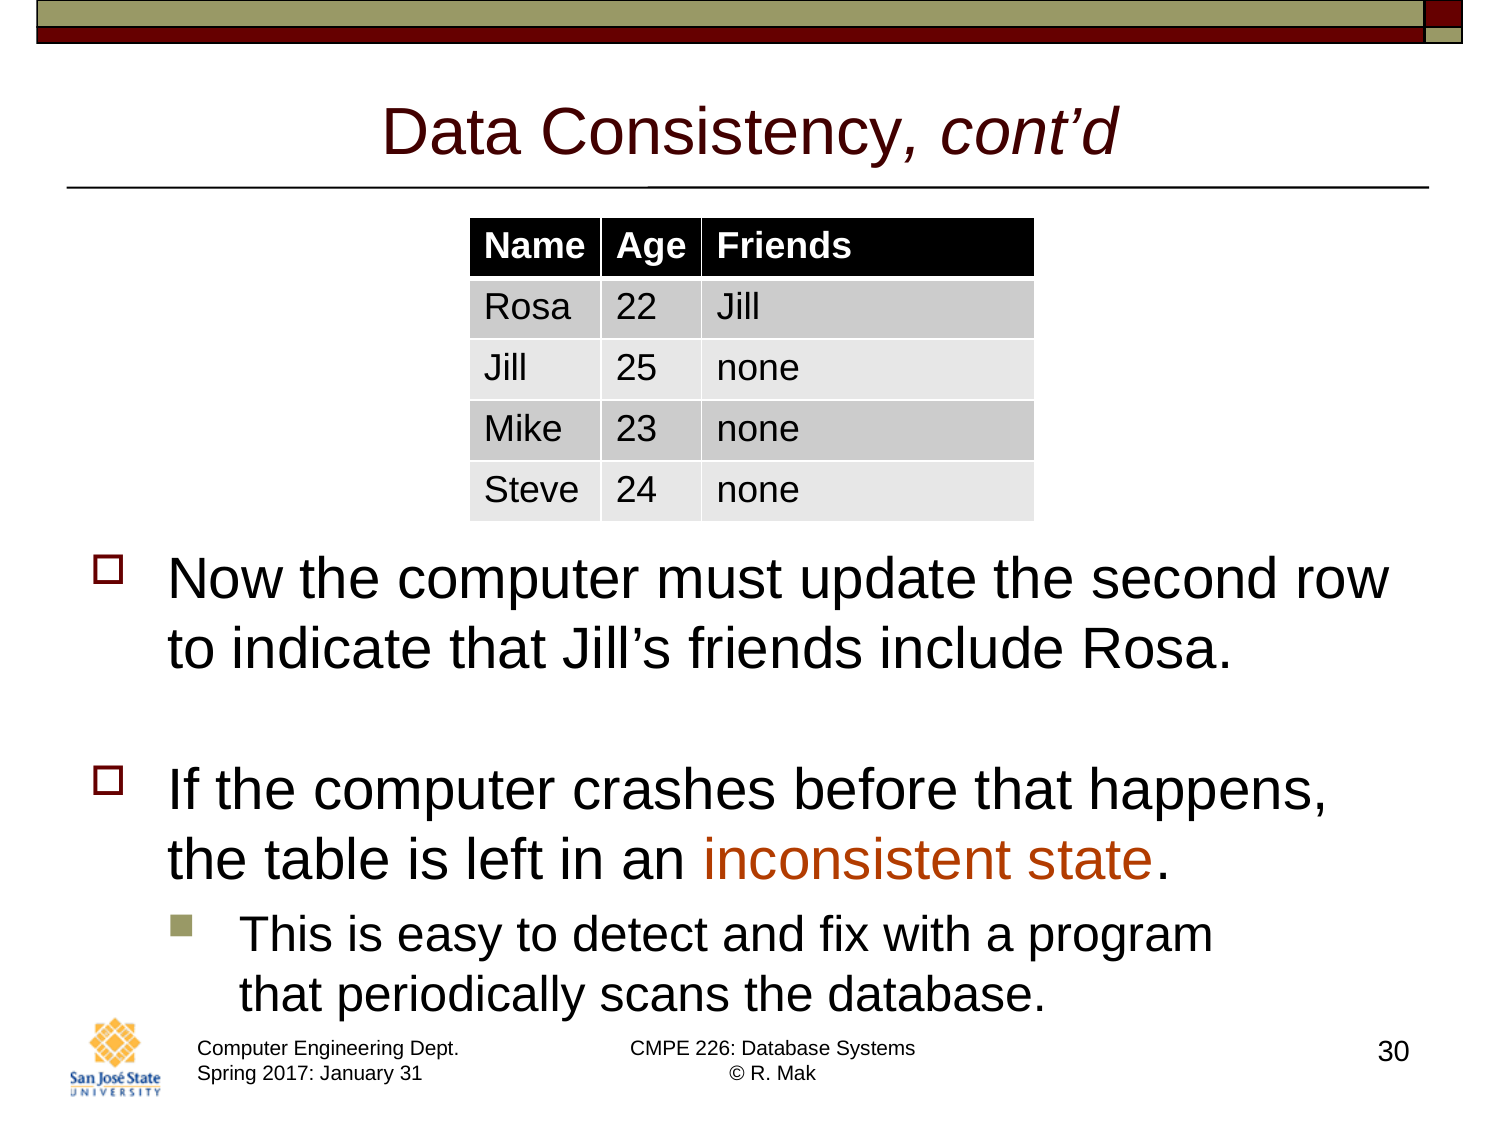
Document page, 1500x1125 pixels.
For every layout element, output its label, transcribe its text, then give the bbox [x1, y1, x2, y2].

table_cell Steve [470, 462, 600, 521]
table_cell 25 [602, 340, 701, 399]
table_cell none [702, 340, 1034, 399]
table_header Friends [702, 218, 1034, 276]
list Now the computer must update the second row to indicate that Jill’s friends include Rosa. If the computer crashes before that happens, the table is left in an inconsistent state. This is easy to detect and fix with a program that periodically scans the database. [75, 532, 1425, 1006]
table_cell 23 [602, 401, 701, 460]
table_cell Rosa [470, 281, 600, 338]
table_header Age [602, 218, 701, 276]
table_header Name [470, 218, 600, 276]
table_cell 24 [602, 462, 701, 521]
slide_number 30 [1112, 1025, 1425, 1100]
table_cell none [702, 401, 1034, 460]
picture [60, 1012, 166, 1112]
table_cell Jill [702, 281, 1034, 338]
table_cell 22 [602, 281, 701, 338]
table_cell Mike [470, 401, 600, 460]
title Data Consistency, cont’d [75, 67, 1425, 175]
table_cell none [702, 462, 1034, 521]
table_cell Jill [470, 340, 600, 399]
